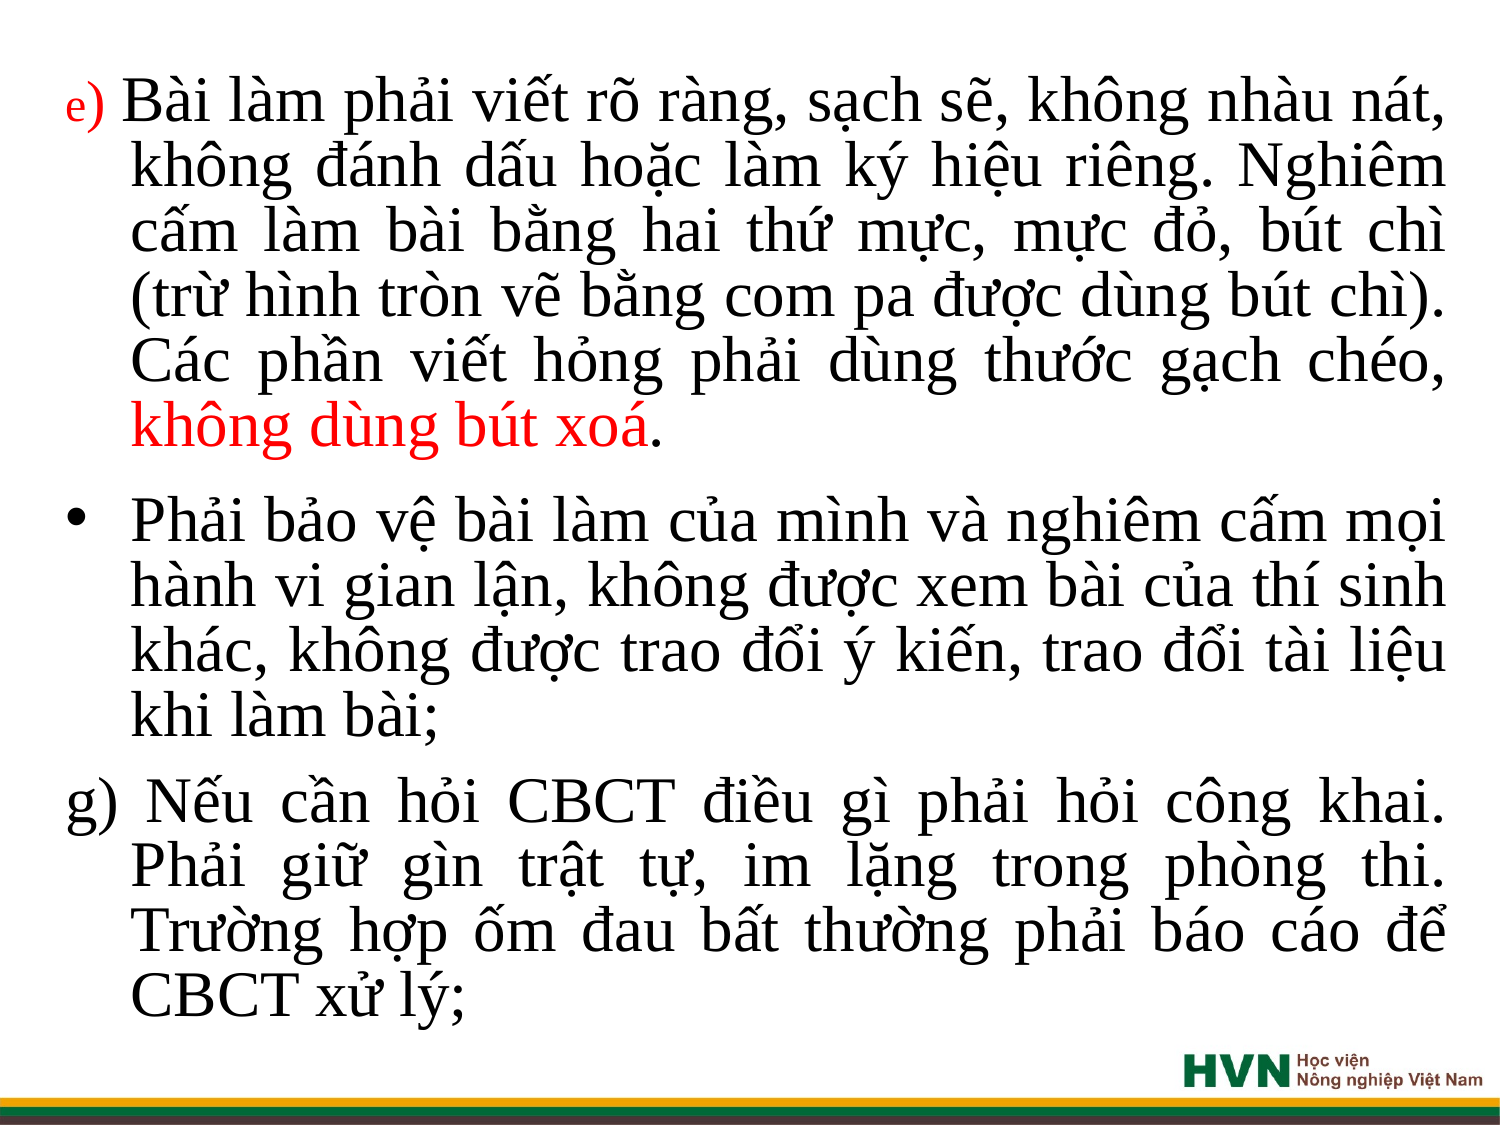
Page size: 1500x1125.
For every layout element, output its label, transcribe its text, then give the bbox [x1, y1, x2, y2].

list e) Bài làm phải viết rõ ràng, sạch sẽ, không nhàu nát, không đánh dấu hoặc làm ký hiệu riêng. Nghiêm cấm làm bài bằng hai thứ mực, mực đỏ, bút chì (trừ hình tròn vẽ bằng com pa được dùng bút chì). Các phần viết hỏng phải dùng thước gạch chéo, không dùng bút xoá. Phải bảo vệ bài làm của mình và nghiêm cấm mọi hành vi gian lận, không được xem bài của thí sinh khác, không được trao đổi ý kiến, trao đổi tài liệu khi làm bài; g) Nếu cần hỏi CBCT điều gì phải hỏi công khai. Phải giữ gìn trật tự, im lặng trong phòng thi. Trường hợp ốm đau bất thường phải báo cáo để CBCT xử lý; [50, 62, 1463, 1038]
picture [0, 1033, 1500, 1125]
